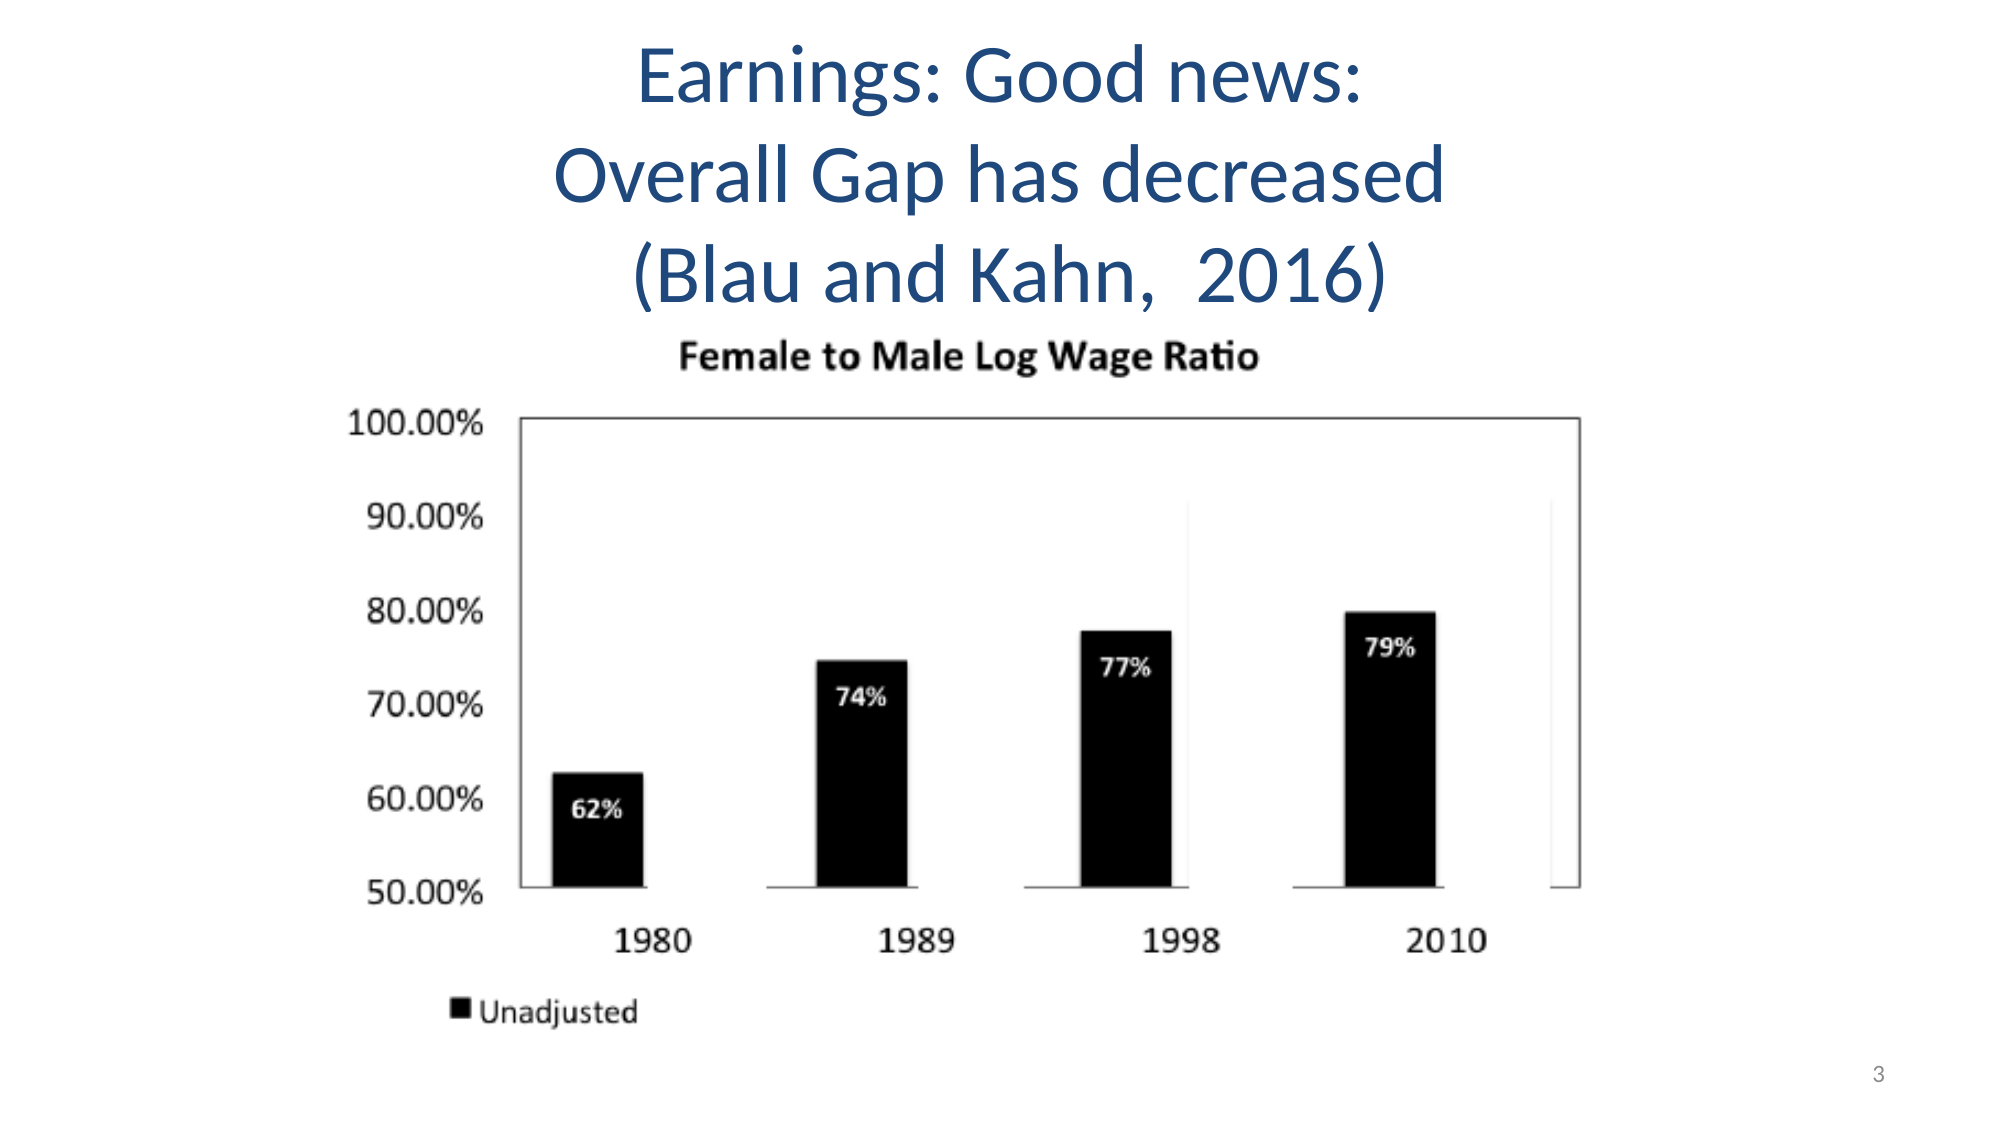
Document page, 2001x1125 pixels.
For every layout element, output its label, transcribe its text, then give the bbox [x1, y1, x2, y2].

picture [340, 312, 1598, 1105]
slide_number 3 [1601, 1042, 1900, 1103]
title Earnings: Good news: Overall Gap has decreased (Blau and Kahn, 2016) [335, 75, 1686, 263]
